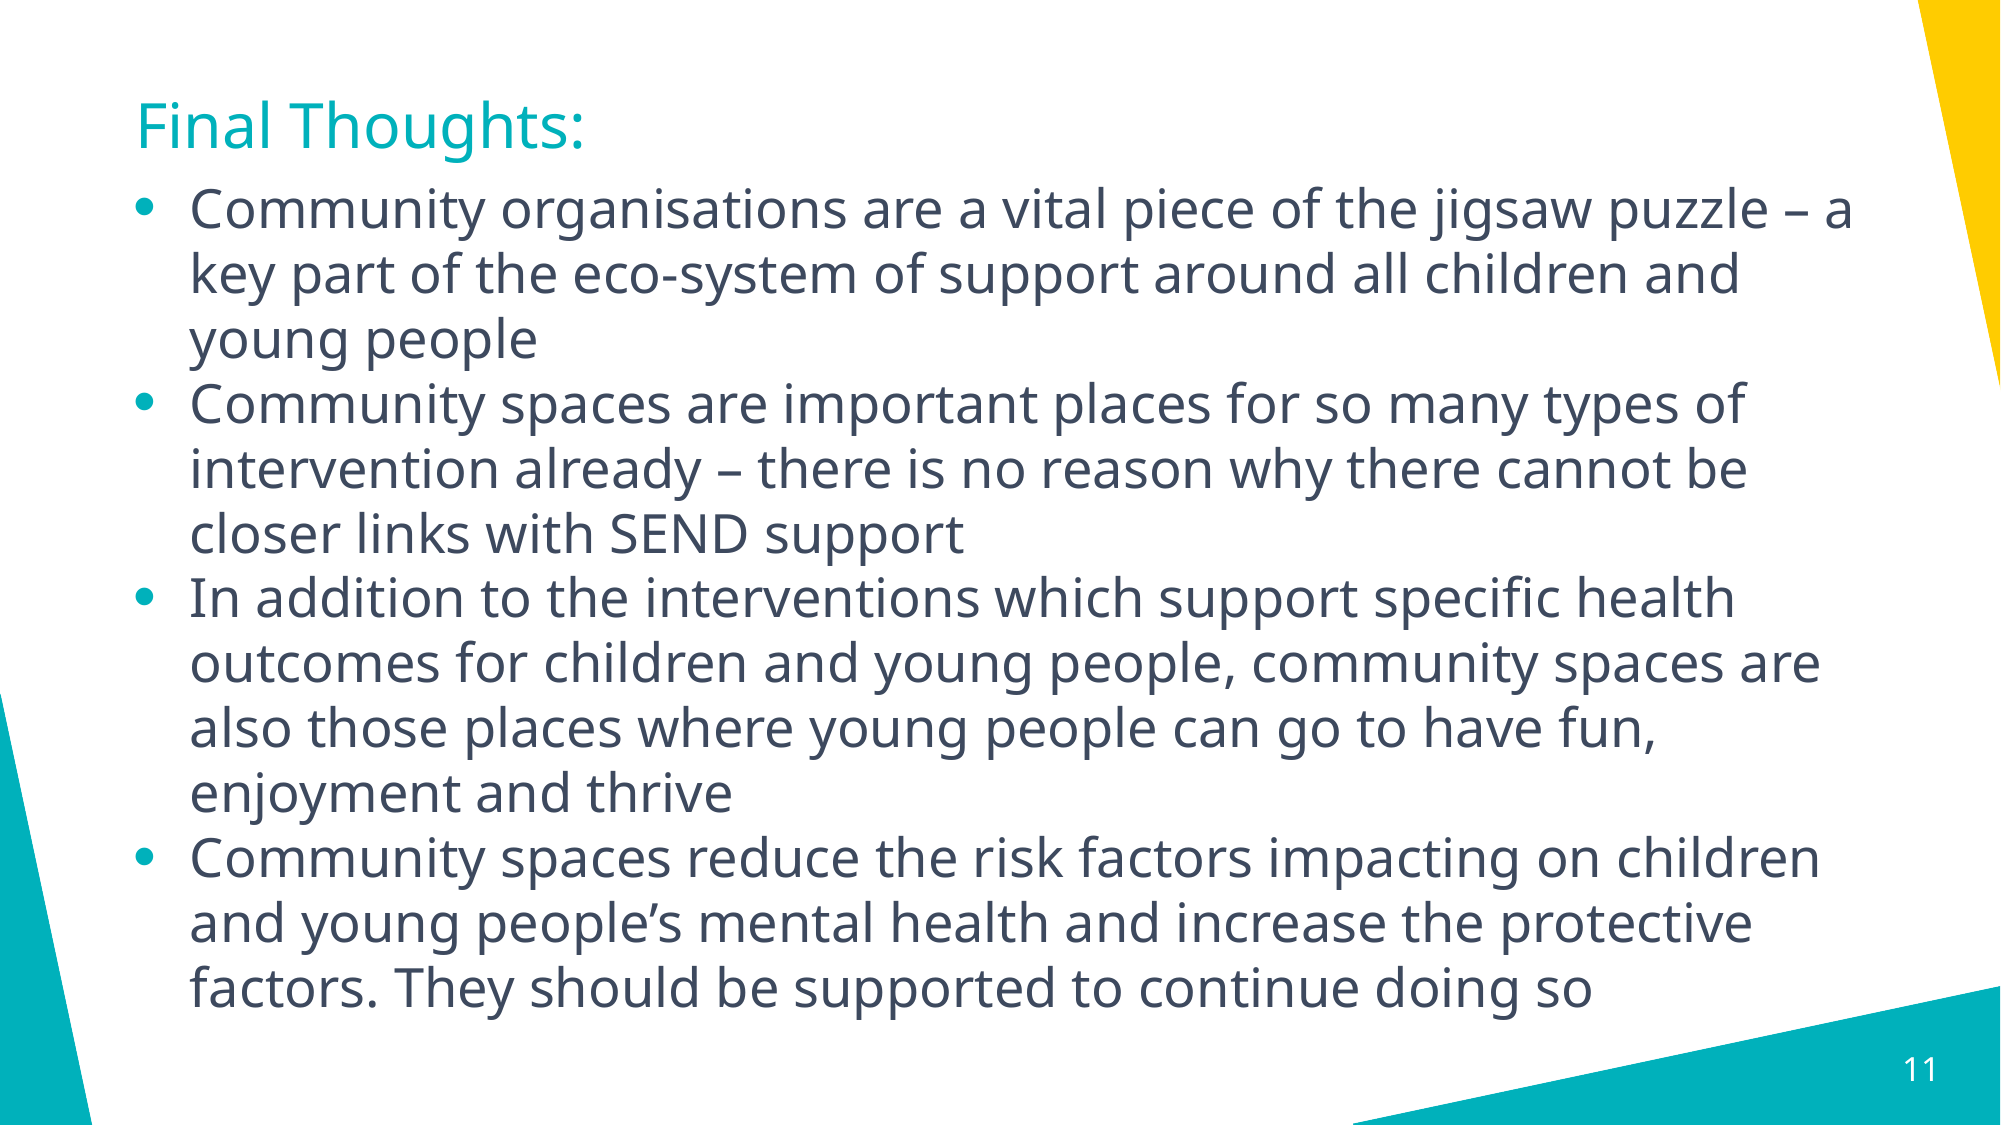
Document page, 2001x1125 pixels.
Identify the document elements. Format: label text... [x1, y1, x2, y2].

subtitle Community organisations are a vital piece of the jigsaw puzzle – a key part of the eco-system of support around all children and young people Community spaces are important places for so many types of intervention already – there is no reason why there cannot be closer links with SEND support In addition to the interventions which support specific health outcomes for children and young people, community spaces are also those places where young people can go to have fun, enjoyment and thrive Community spaces reduce the risk factors impacting on children and young people’s mental health and increase the protective factors. They should be supported to continue doing so [133, 174, 1867, 892]
title Final Thoughts: [133, 90, 1867, 174]
picture [0, 0, 2001, 1125]
slide_number 11 [1792, 1047, 1941, 1125]
